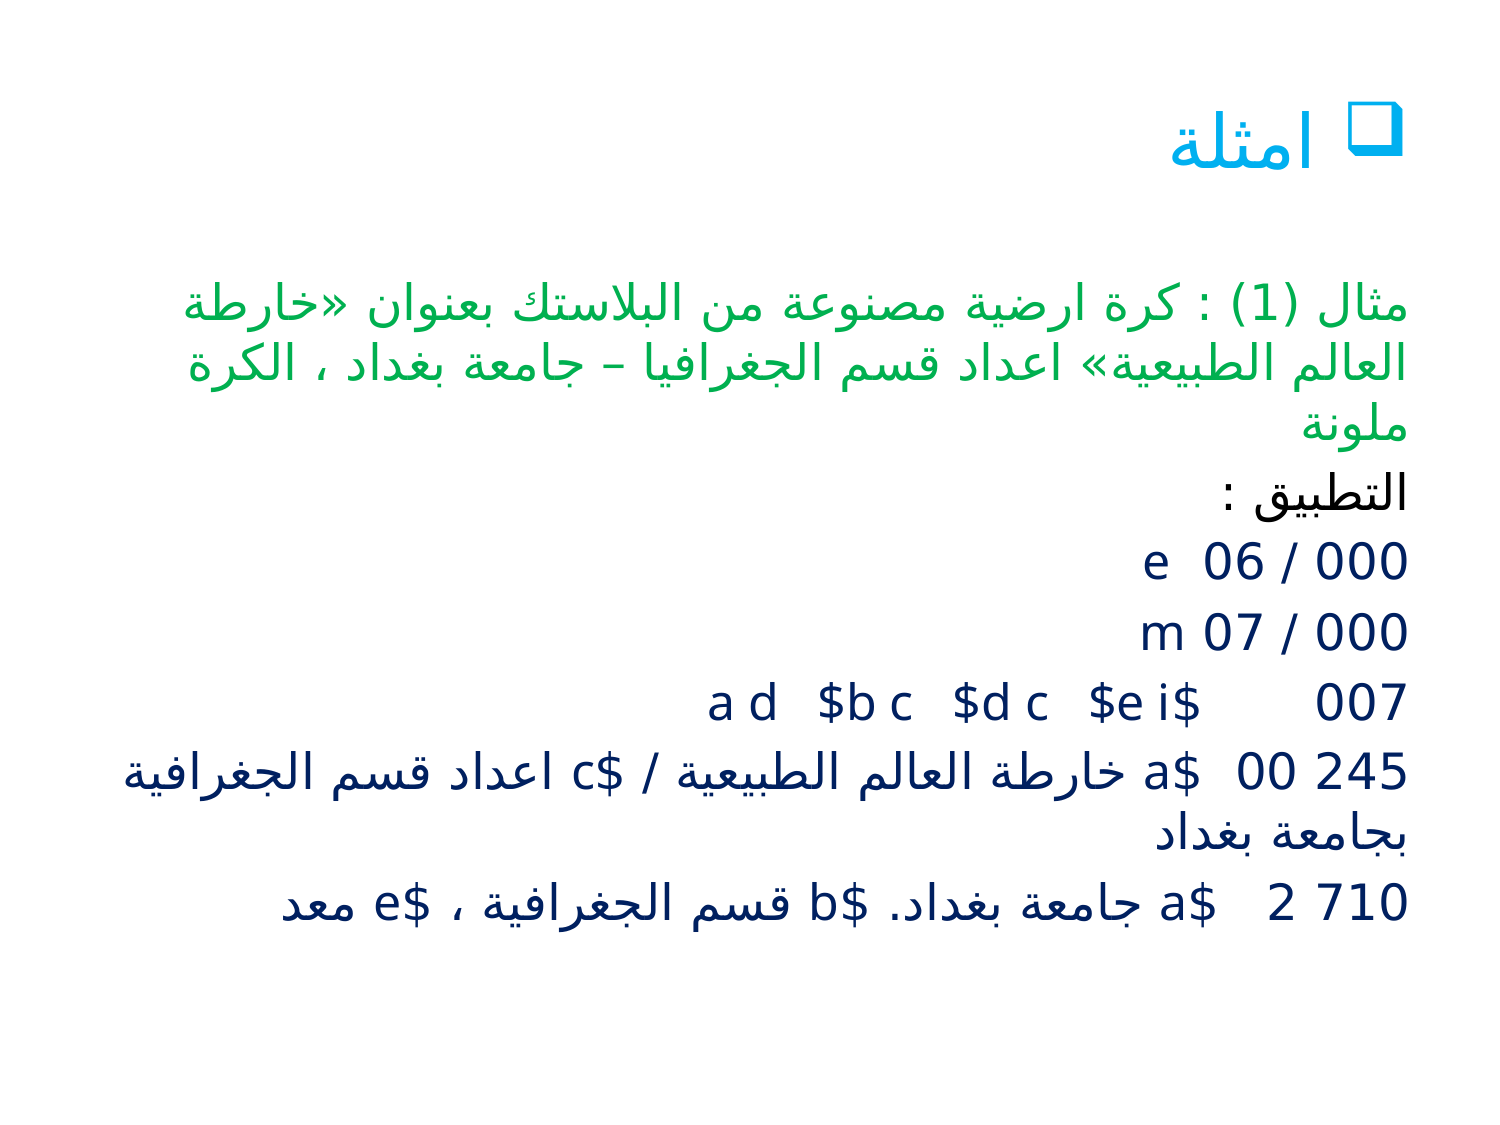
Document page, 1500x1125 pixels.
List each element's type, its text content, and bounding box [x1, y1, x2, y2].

list مثال (1) : كرة ارضية مصنوعة من البلاستك بعنوان «خارطة العالم الطبيعية» اعداد قسم الجغرافيا – جامعة بغداد ، الكرة ملونة التطبيق : 000 / 06 e 000 / 07 m 007 $a d $b c $d c $e i 245 00 $a خارطة العالم الطبيعية / $c اعداد قسم الجغرافية بجامعة بغداد 710 2 $a جامعة بغداد. $b قسم الجغرافية ، $e معد [75, 262, 1425, 1005]
title امثلة [75, 45, 1425, 233]
